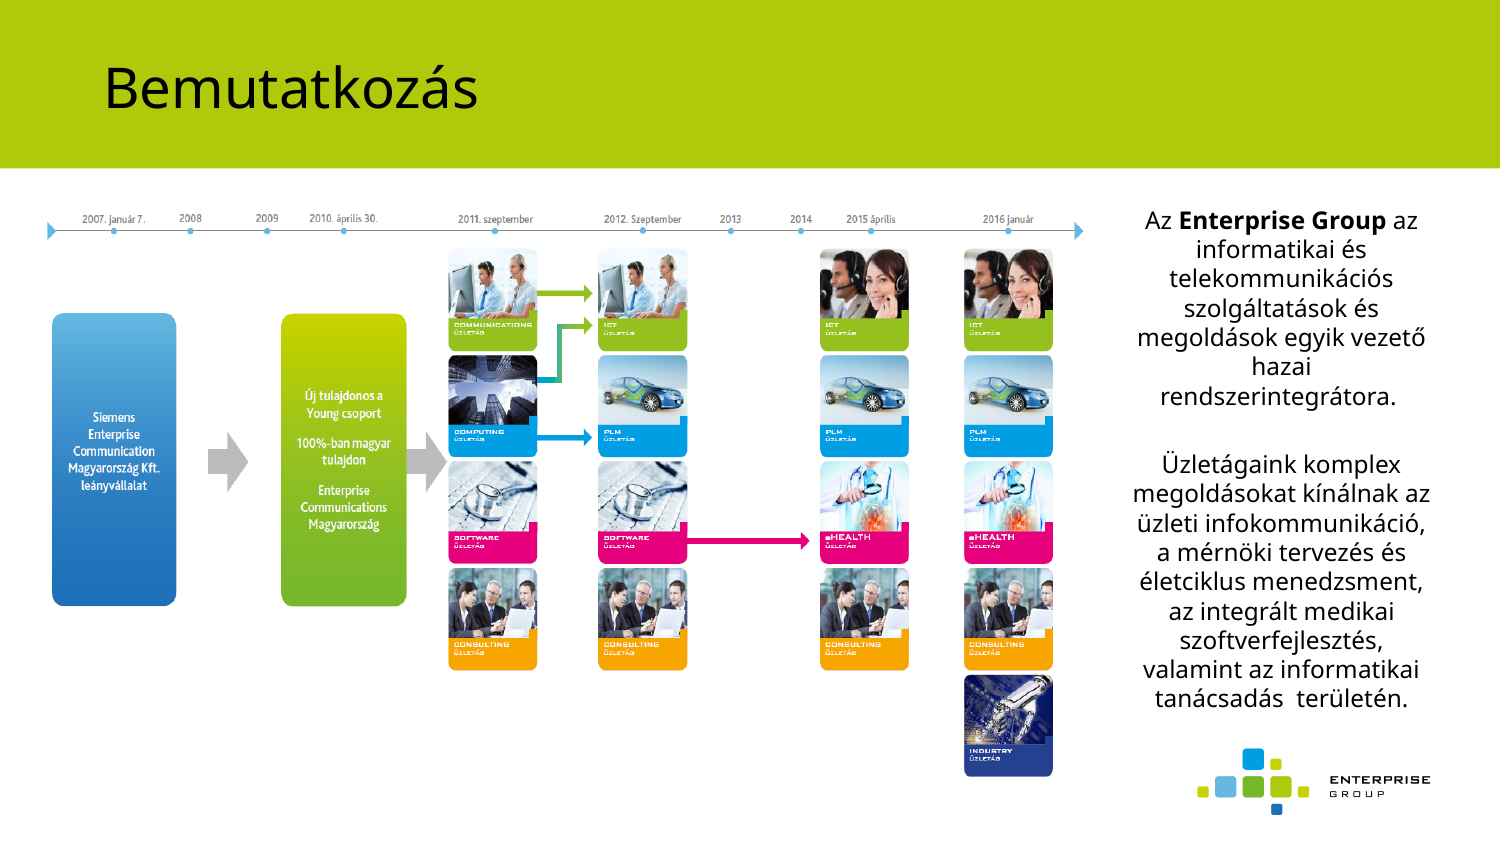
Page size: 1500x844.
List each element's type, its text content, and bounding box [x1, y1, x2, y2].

picture [0, 0, 1500, 844]
list Az Enterprise Group az informatikai és telekommunikációs szolgáltatások és megoldások egyik vezető hazai rendszerintegrátora. Üzletágaink komplex megoldásokat kínálnak az üzleti infokommunikáció, a mérnöki tervezés és életciklus menedzsment, az integrált medikai szoftverfejlesztés, valamint az informatikai tanácsadás területén. [1116, 197, 1447, 729]
title Bemutatkozás [88, 21, 1461, 151]
